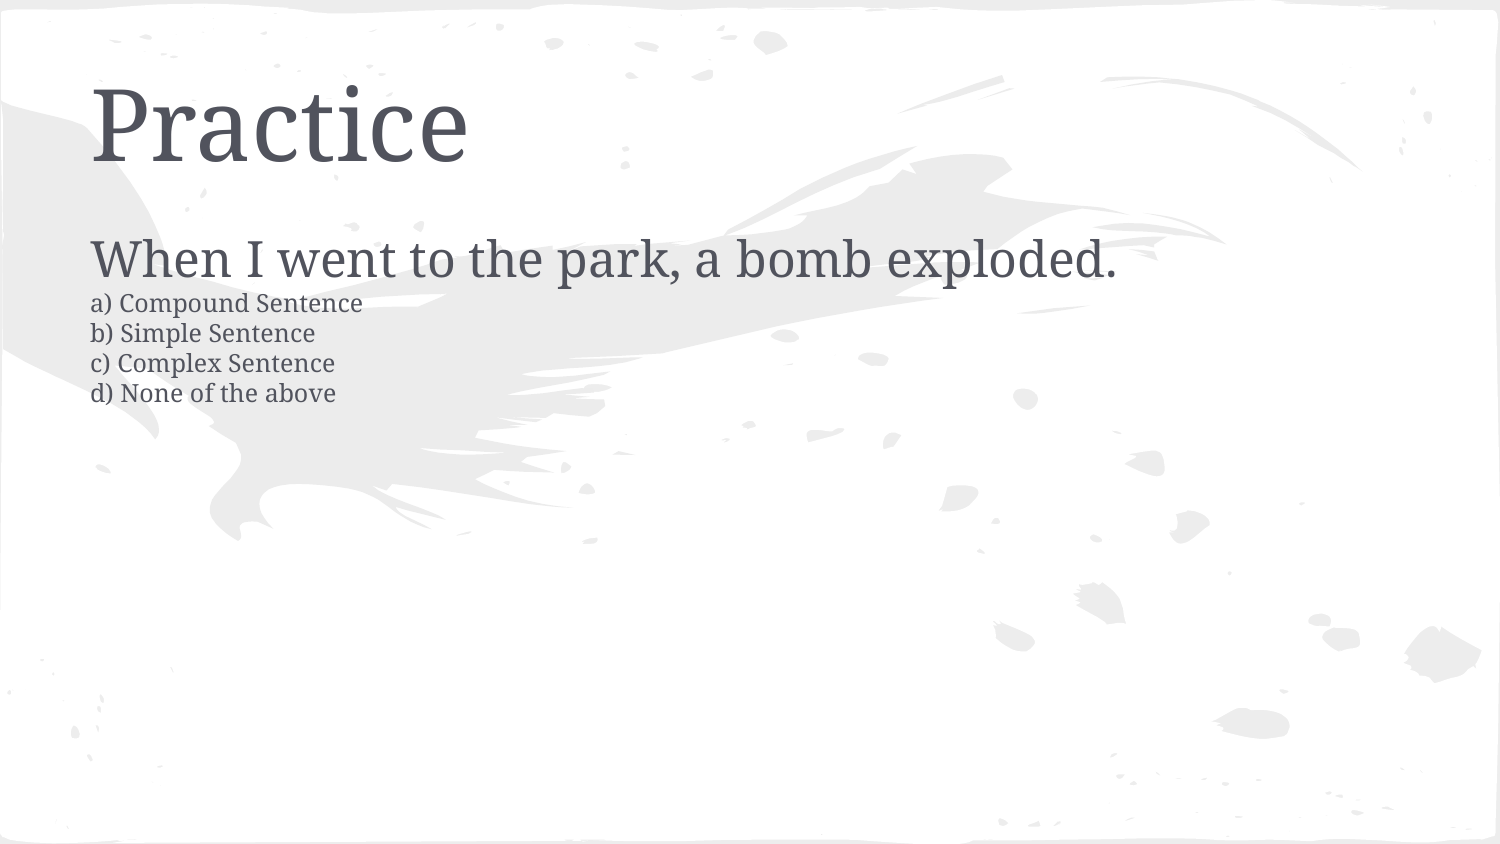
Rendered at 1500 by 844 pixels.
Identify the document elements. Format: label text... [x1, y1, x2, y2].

title Practice [75, 25, 1425, 197]
list When I went to the park, a bomb exploded. a) Compound Sentence b) Simple Sentence c) Complex Sentence d) None of the above [75, 212, 1425, 808]
